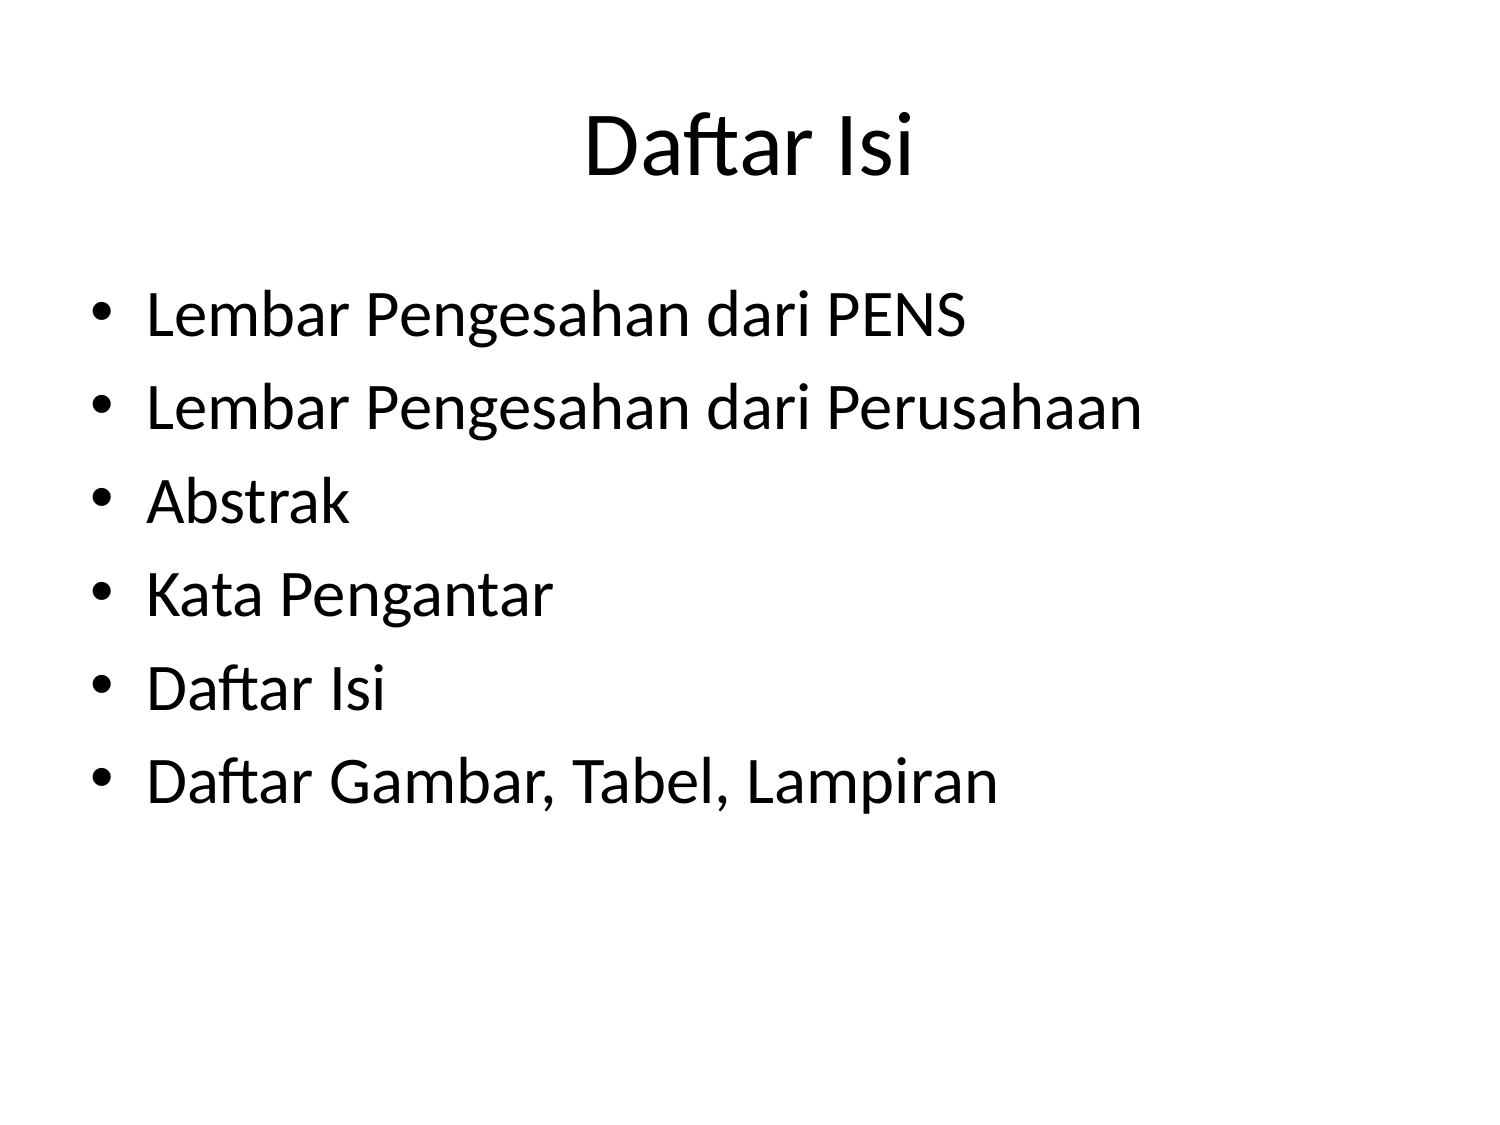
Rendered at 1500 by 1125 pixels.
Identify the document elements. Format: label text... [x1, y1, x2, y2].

title Daftar Isi [75, 45, 1425, 233]
list Lembar Pengesahan dari PENS Lembar Pengesahan dari Perusahaan Abstrak Kata Pengantar Daftar Isi Daftar Gambar, Tabel, Lampiran [75, 262, 1425, 1005]
